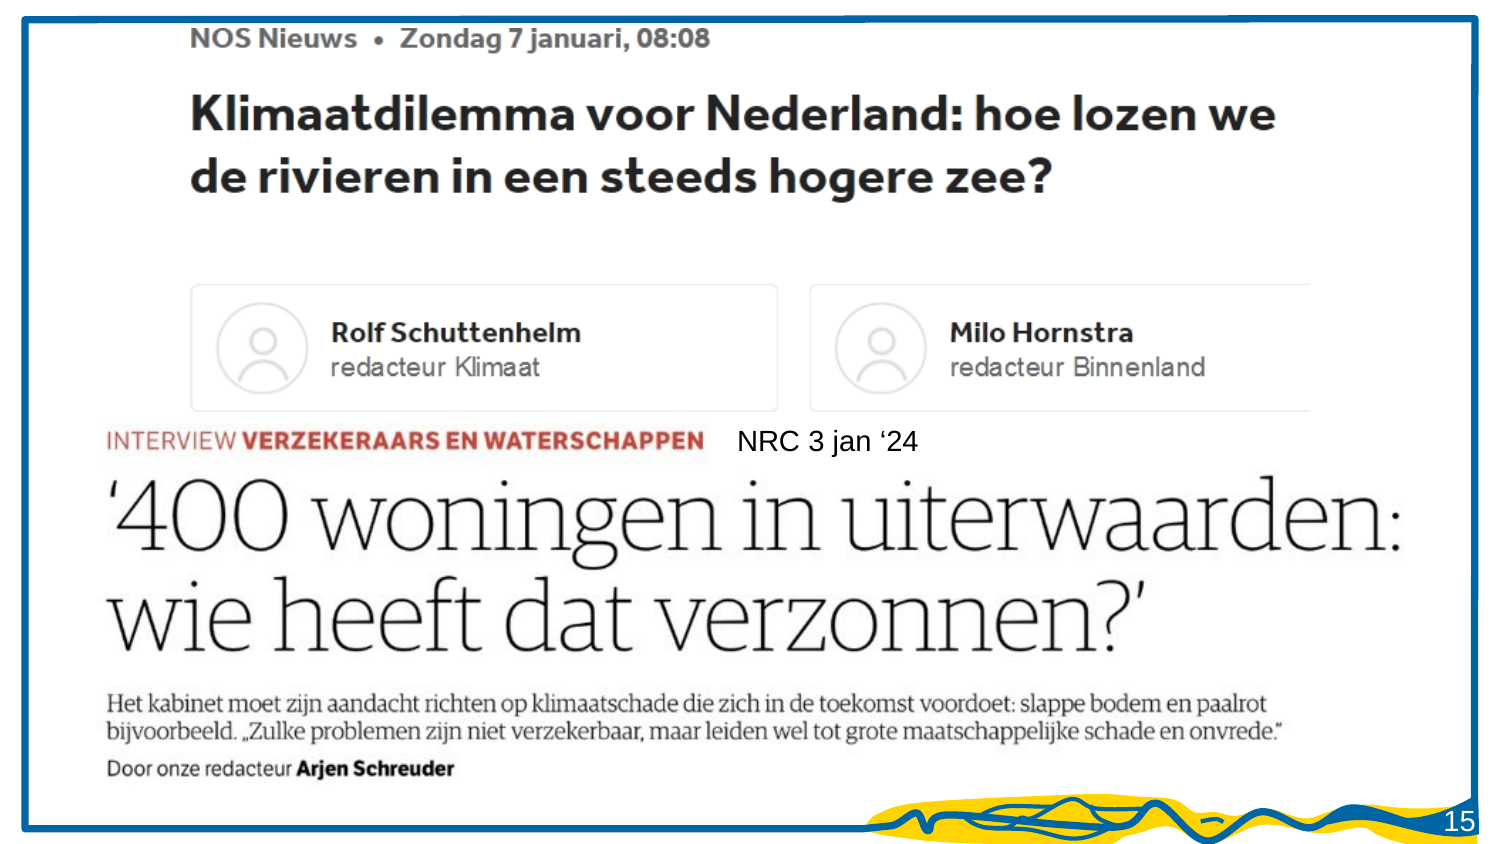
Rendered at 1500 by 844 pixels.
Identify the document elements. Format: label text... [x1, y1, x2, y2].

slide_number 15 [1140, 795, 1491, 844]
picture [96, 422, 1404, 788]
picture [190, 27, 1310, 412]
